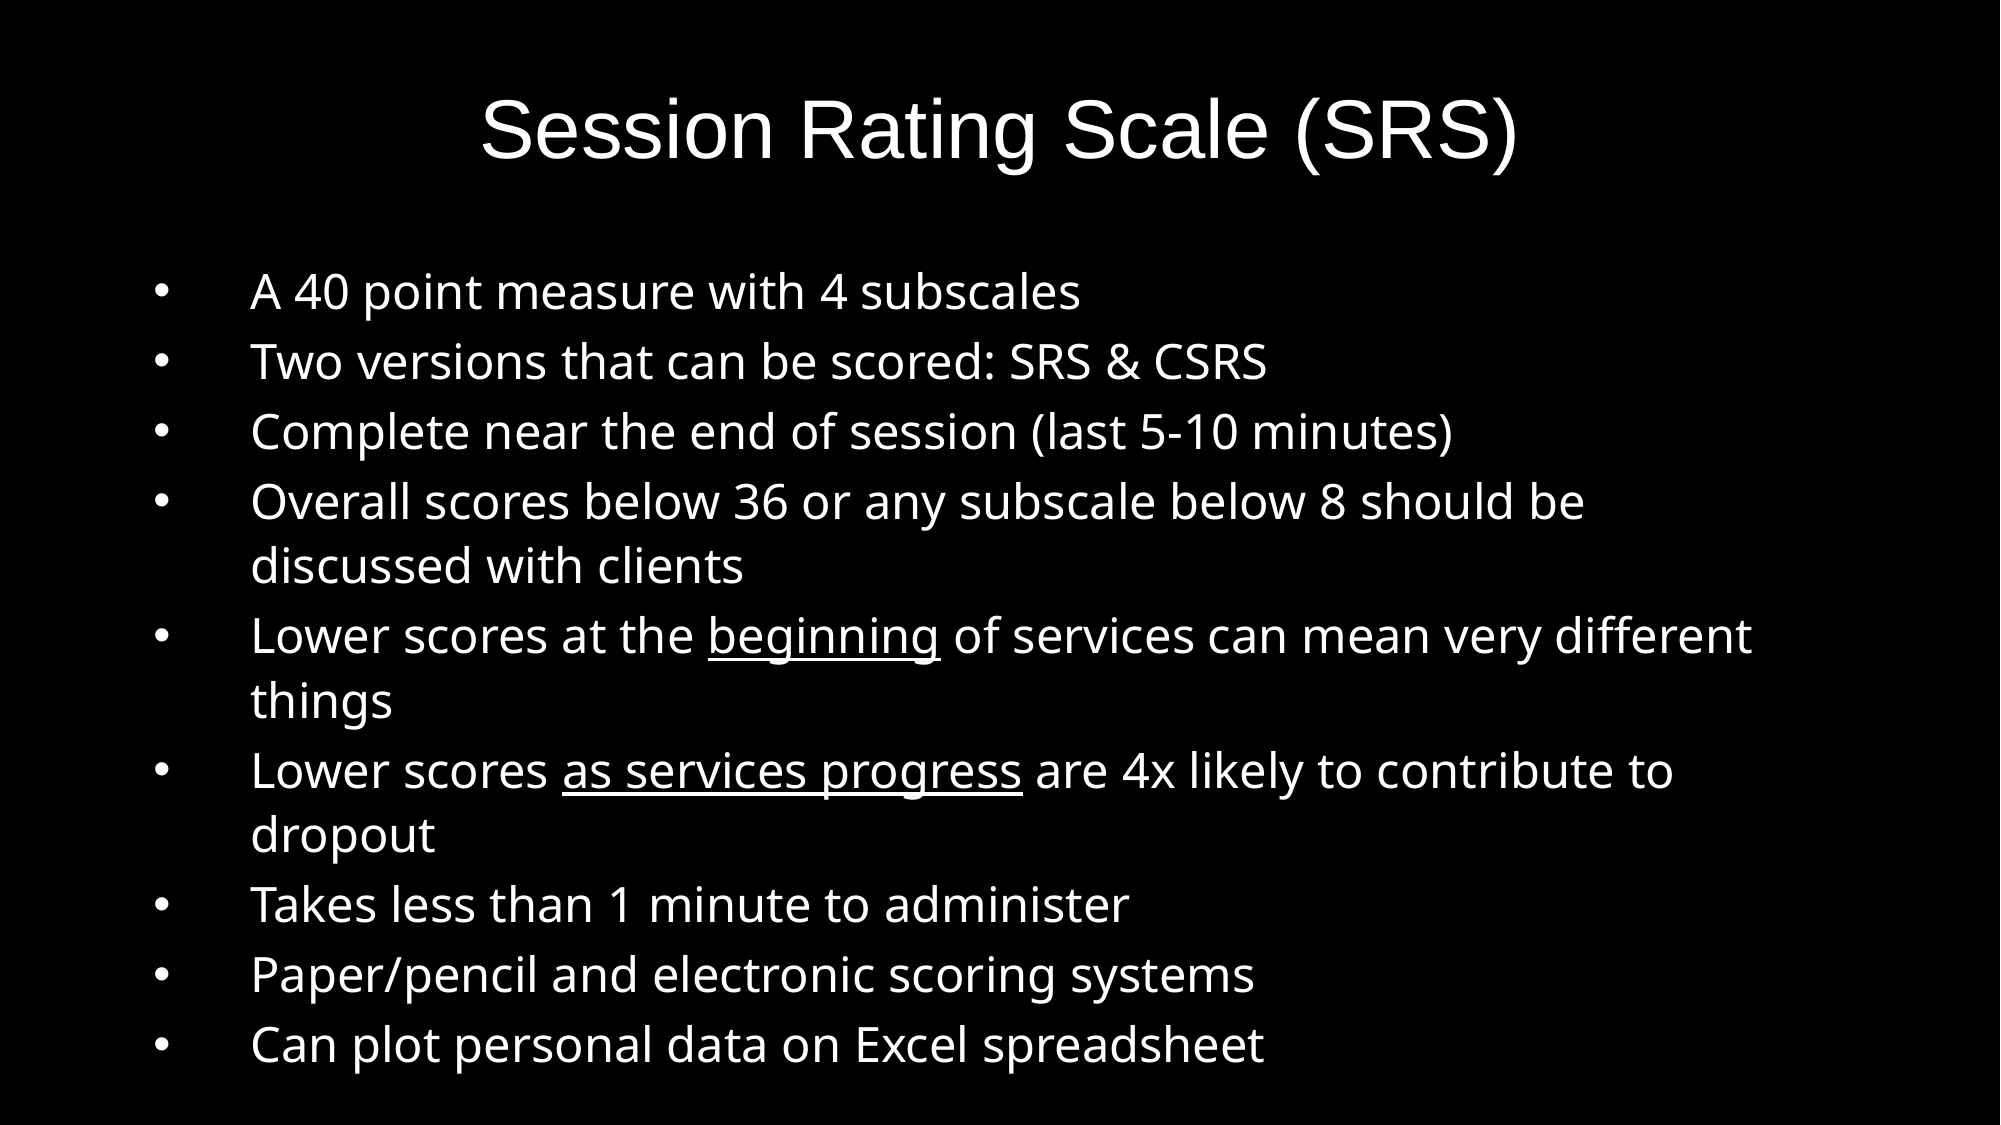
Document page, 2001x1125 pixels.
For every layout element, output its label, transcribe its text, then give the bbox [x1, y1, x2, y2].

title Session Rating Scale (SRS) [324, 37, 1675, 225]
list A 40 point measure with 4 subscales Two versions that can be scored: SRS & CSRS Complete near the end of session (last 5-10 minutes) Overall scores below 36 or any subscale below 8 should be discussed with clients Lower scores at the beginning of services can mean very different things Lower scores as services progress are 4x likely to contribute to dropout Takes less than 1 minute to administer Paper/pencil and electronic scoring systems Can plot personal data on Excel spreadsheet [138, 247, 1795, 1088]
